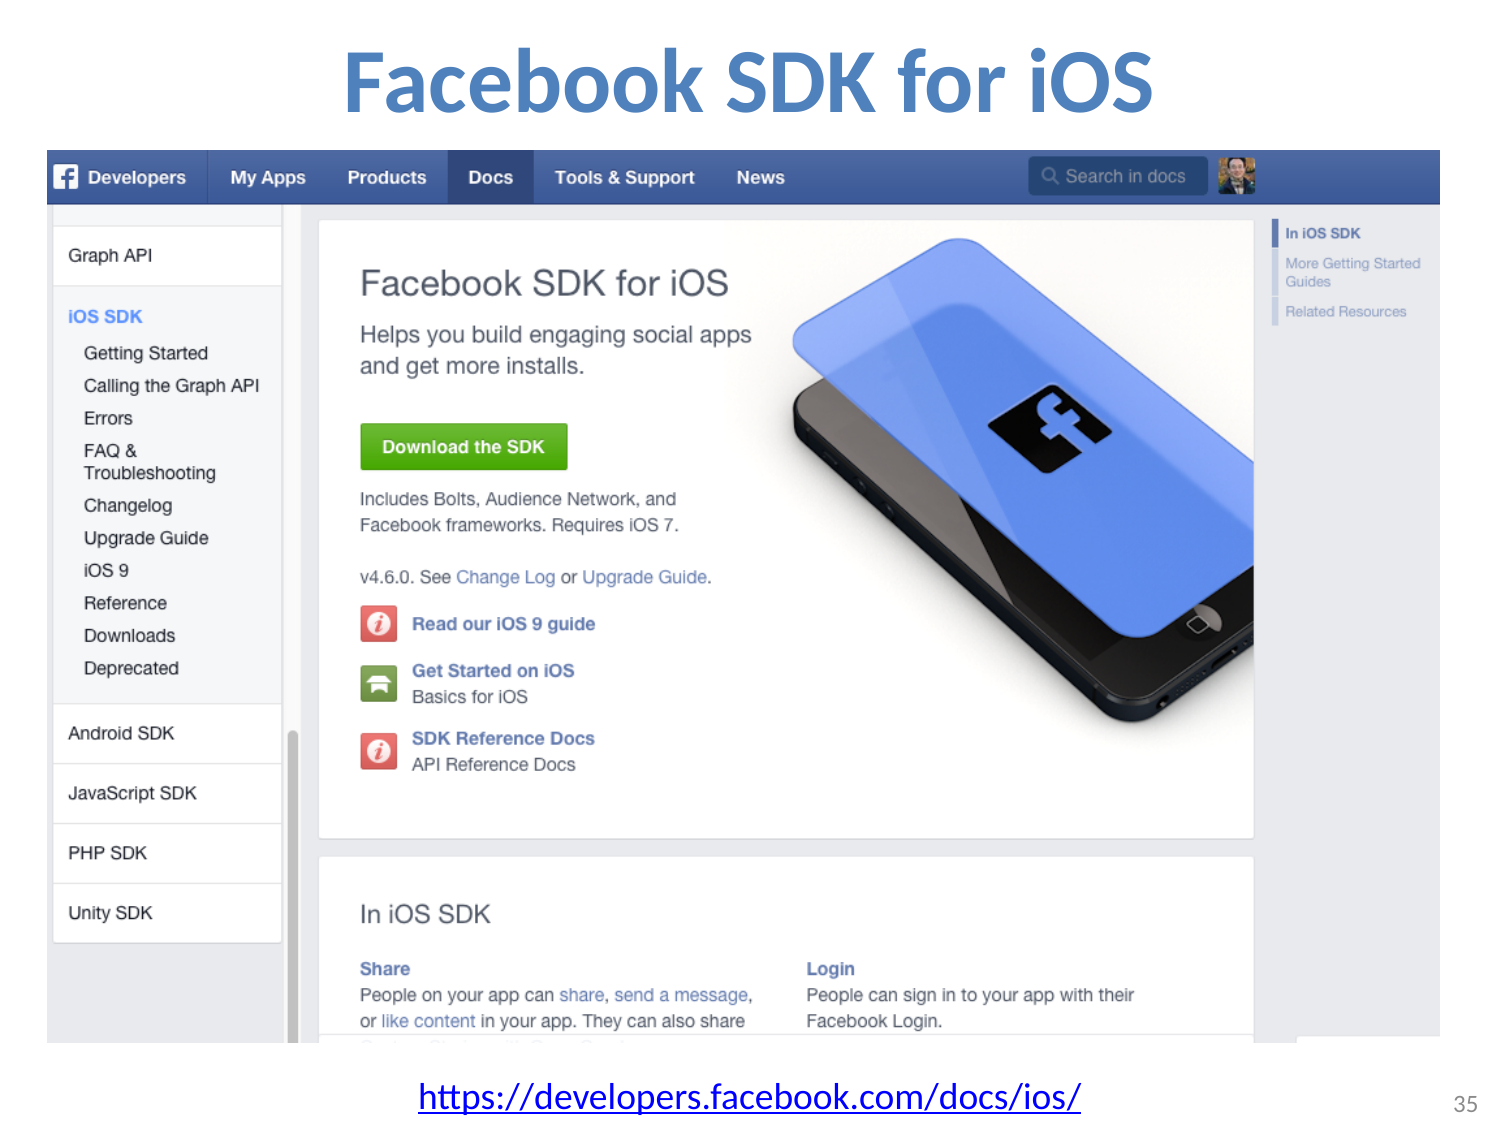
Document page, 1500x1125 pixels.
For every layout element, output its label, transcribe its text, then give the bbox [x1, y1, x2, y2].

picture [47, 150, 1440, 1044]
title Facebook SDK for iOS [75, 12, 1425, 141]
text_box https://developers.facebook.com/docs/ios/ [403, 1064, 1097, 1125]
slide_number 35 [1399, 1083, 1494, 1122]
